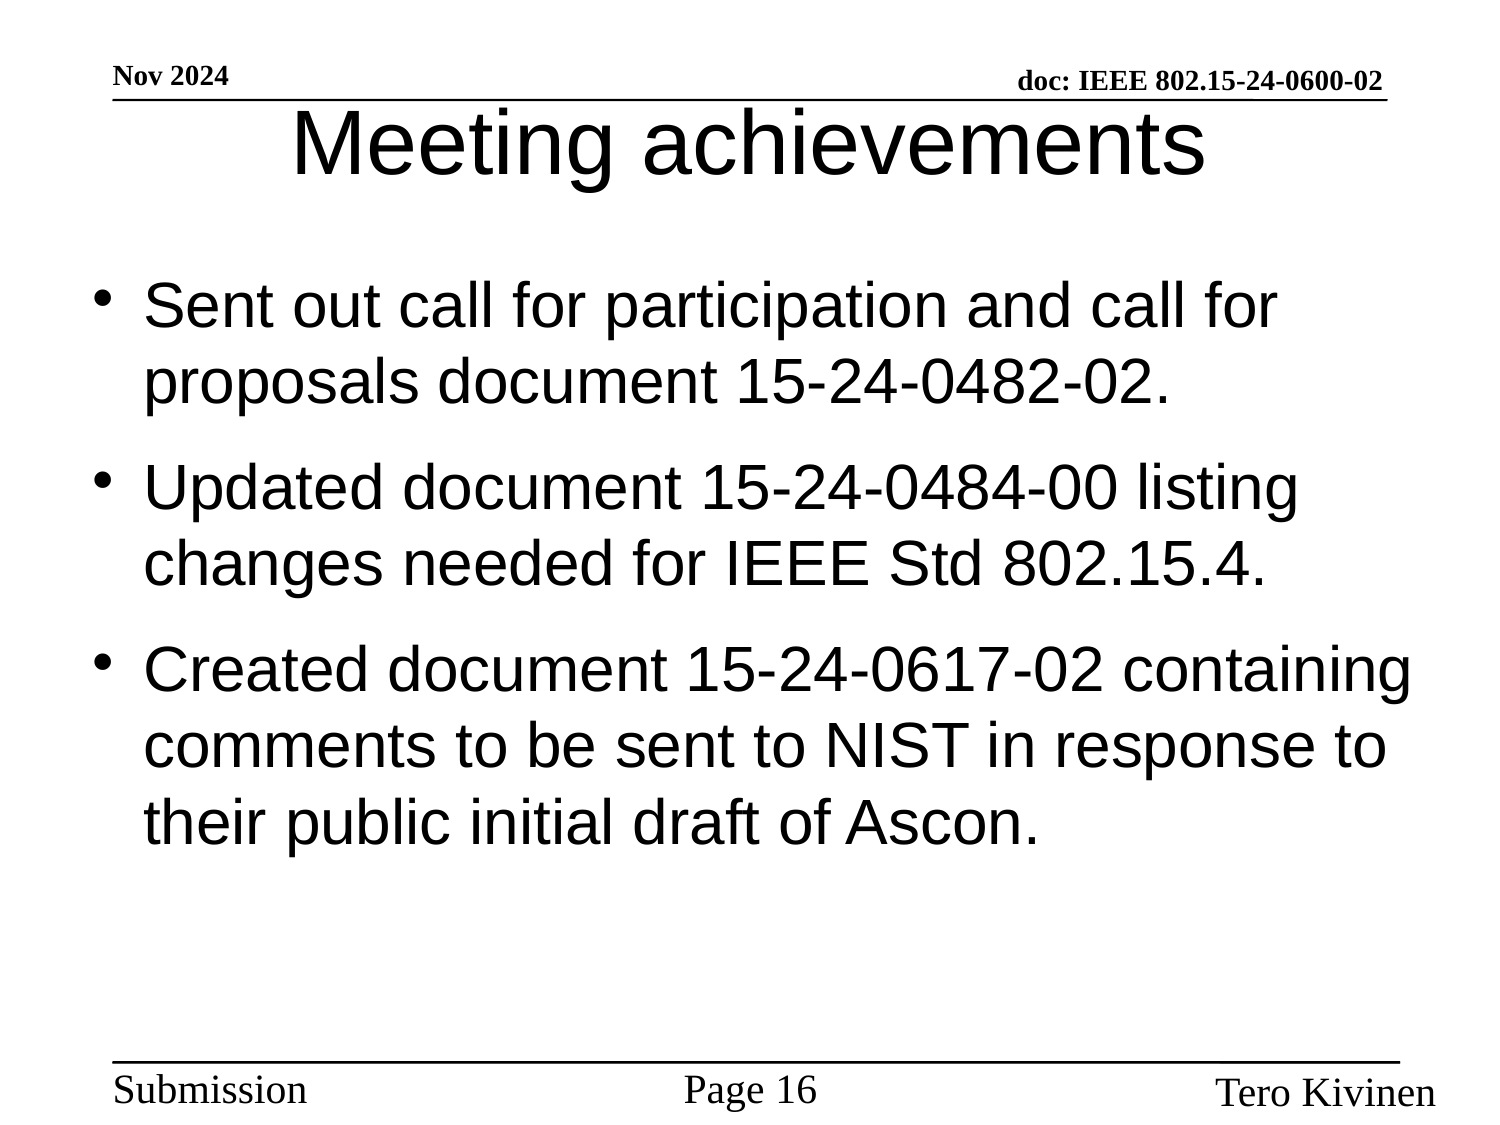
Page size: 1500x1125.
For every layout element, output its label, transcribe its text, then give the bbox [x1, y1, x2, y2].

list Sent out call for participation and call for proposals document 15-24-0482-02. Updated document 15-24-0484-00 listing changes needed for IEEE Std 802.15.4. Created document 15-24-0617-02 containing comments to be sent to NIST in response to their public initial draft of Ascon. [75, 263, 1425, 916]
title [75, 44, 1425, 233]
